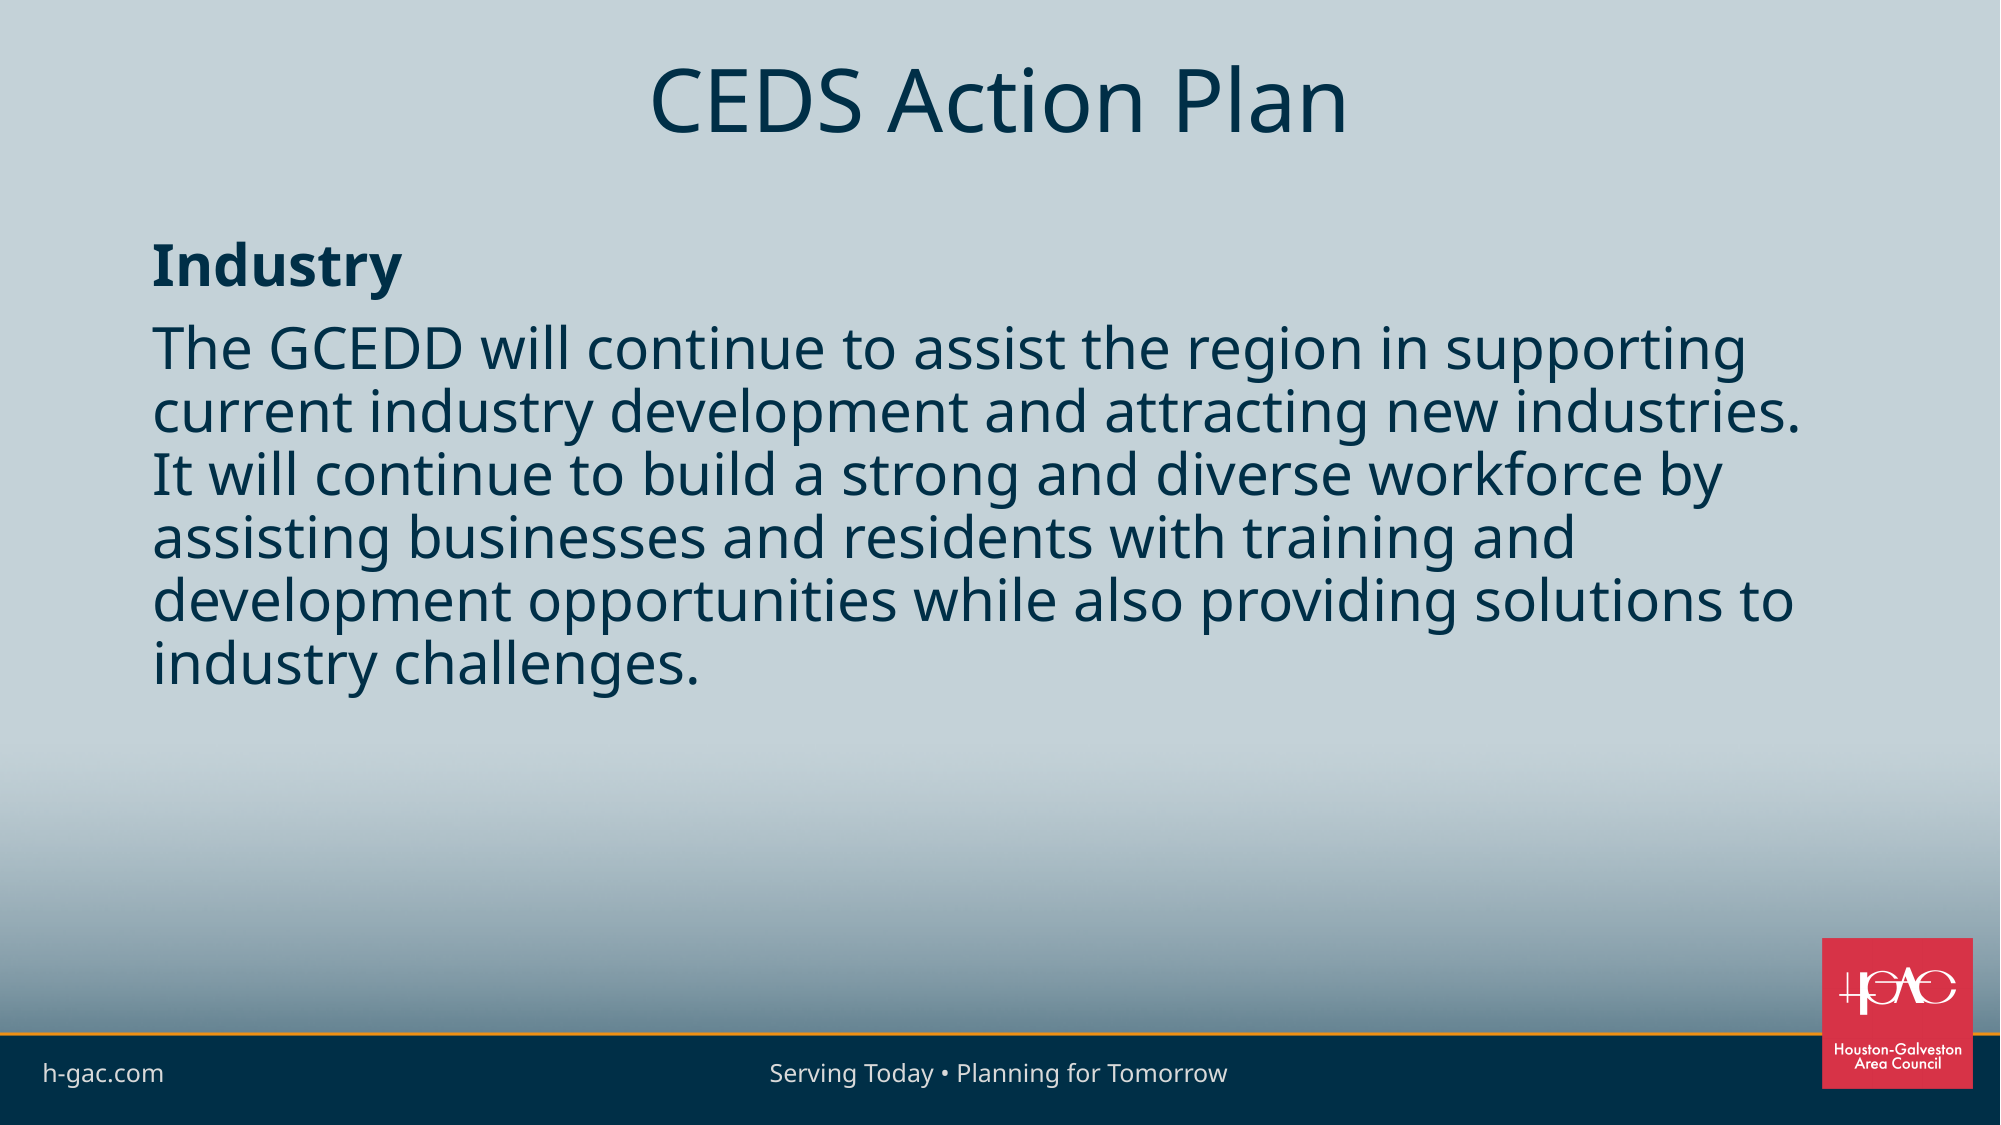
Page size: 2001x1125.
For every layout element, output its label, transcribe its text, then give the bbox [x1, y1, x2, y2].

title CEDS Action Plan [137, 48, 1863, 160]
list Industry The GCEDD will continue to assist the region in supporting current industry development and attracting new industries. It will continue to build a strong and diverse workforce by assisting businesses and residents with training and development opportunities while also providing solutions to industry challenges. [137, 228, 1863, 1014]
picture [0, 0, 2000, 1088]
